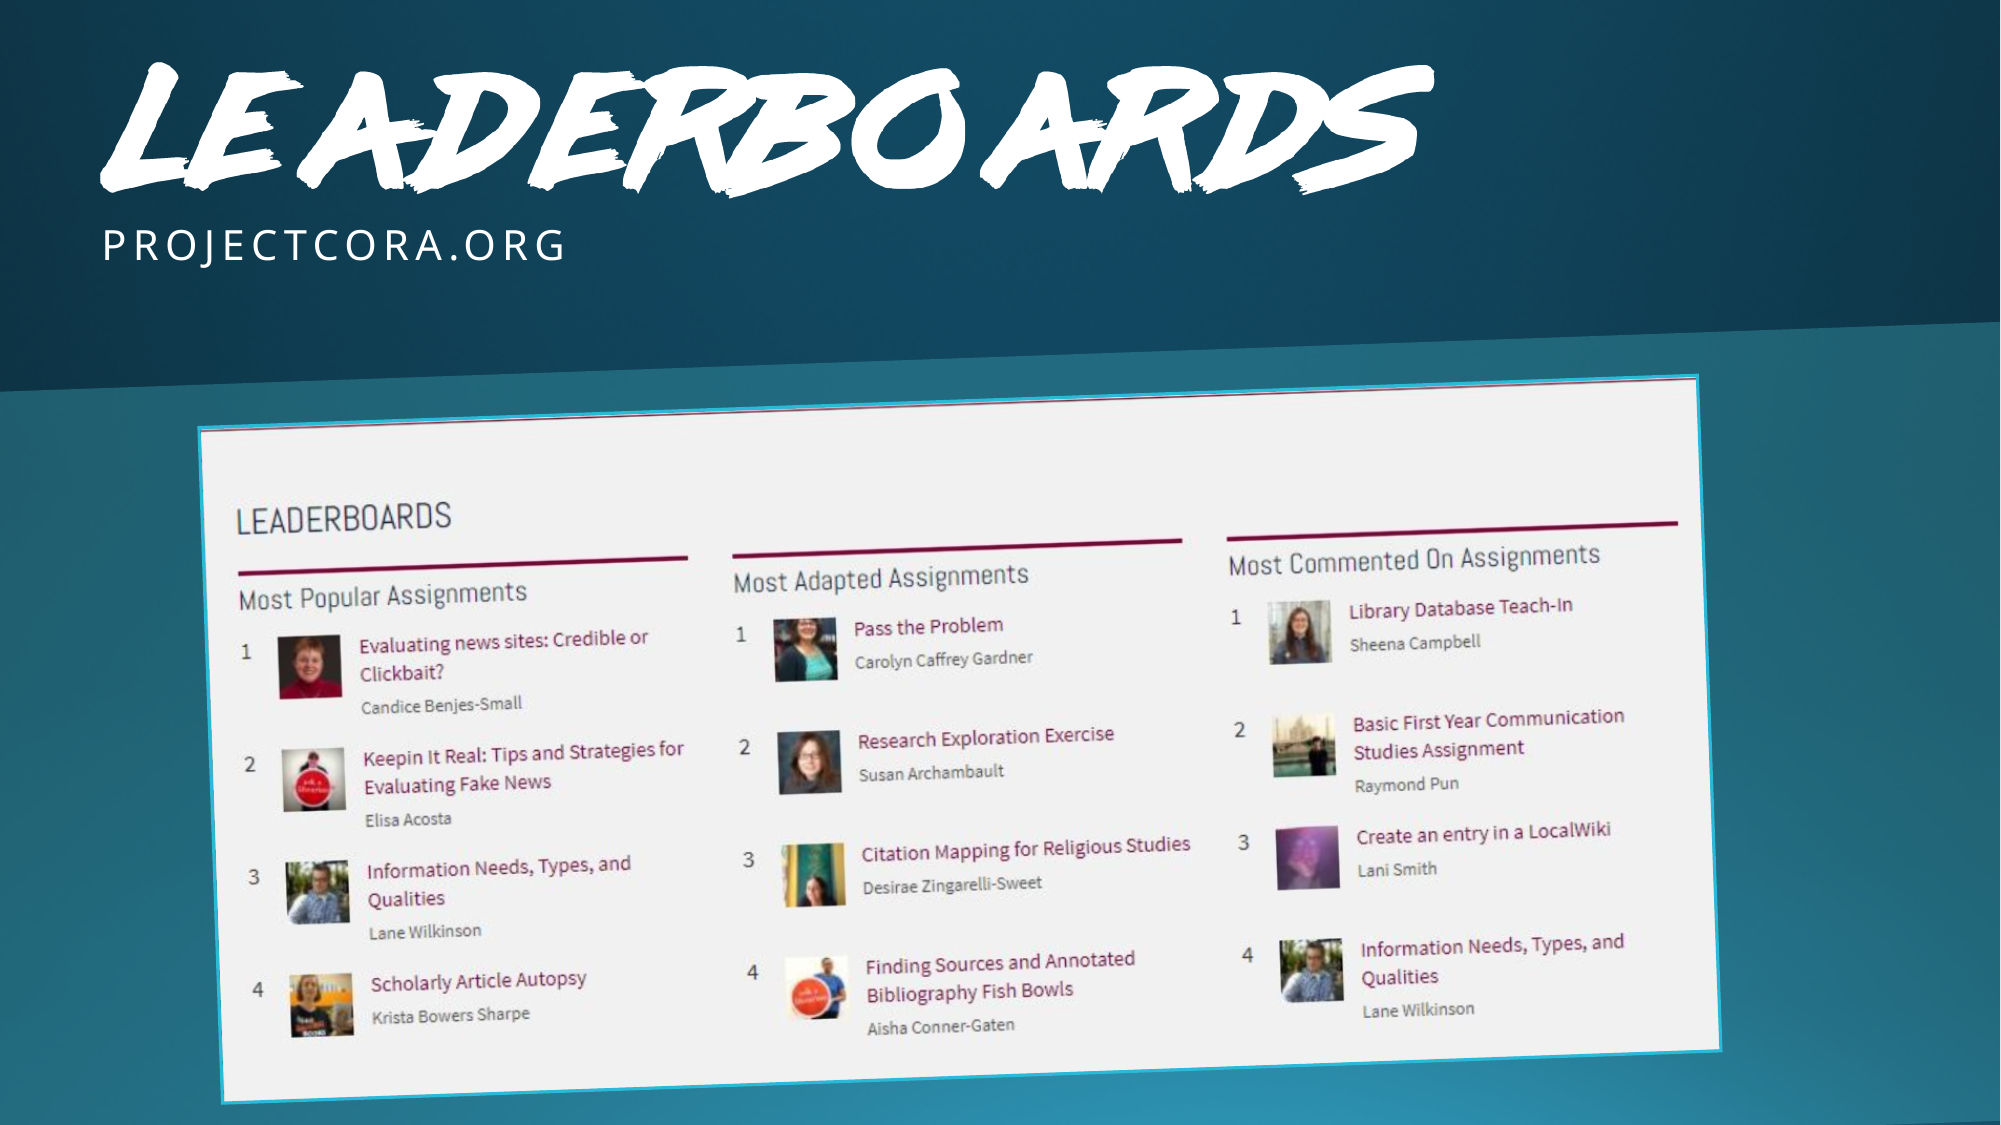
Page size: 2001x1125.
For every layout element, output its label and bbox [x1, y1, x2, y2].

picture [202, 377, 1719, 1101]
text_box [0, 320, 2000, 1125]
picture [0, 0, 2001, 1125]
